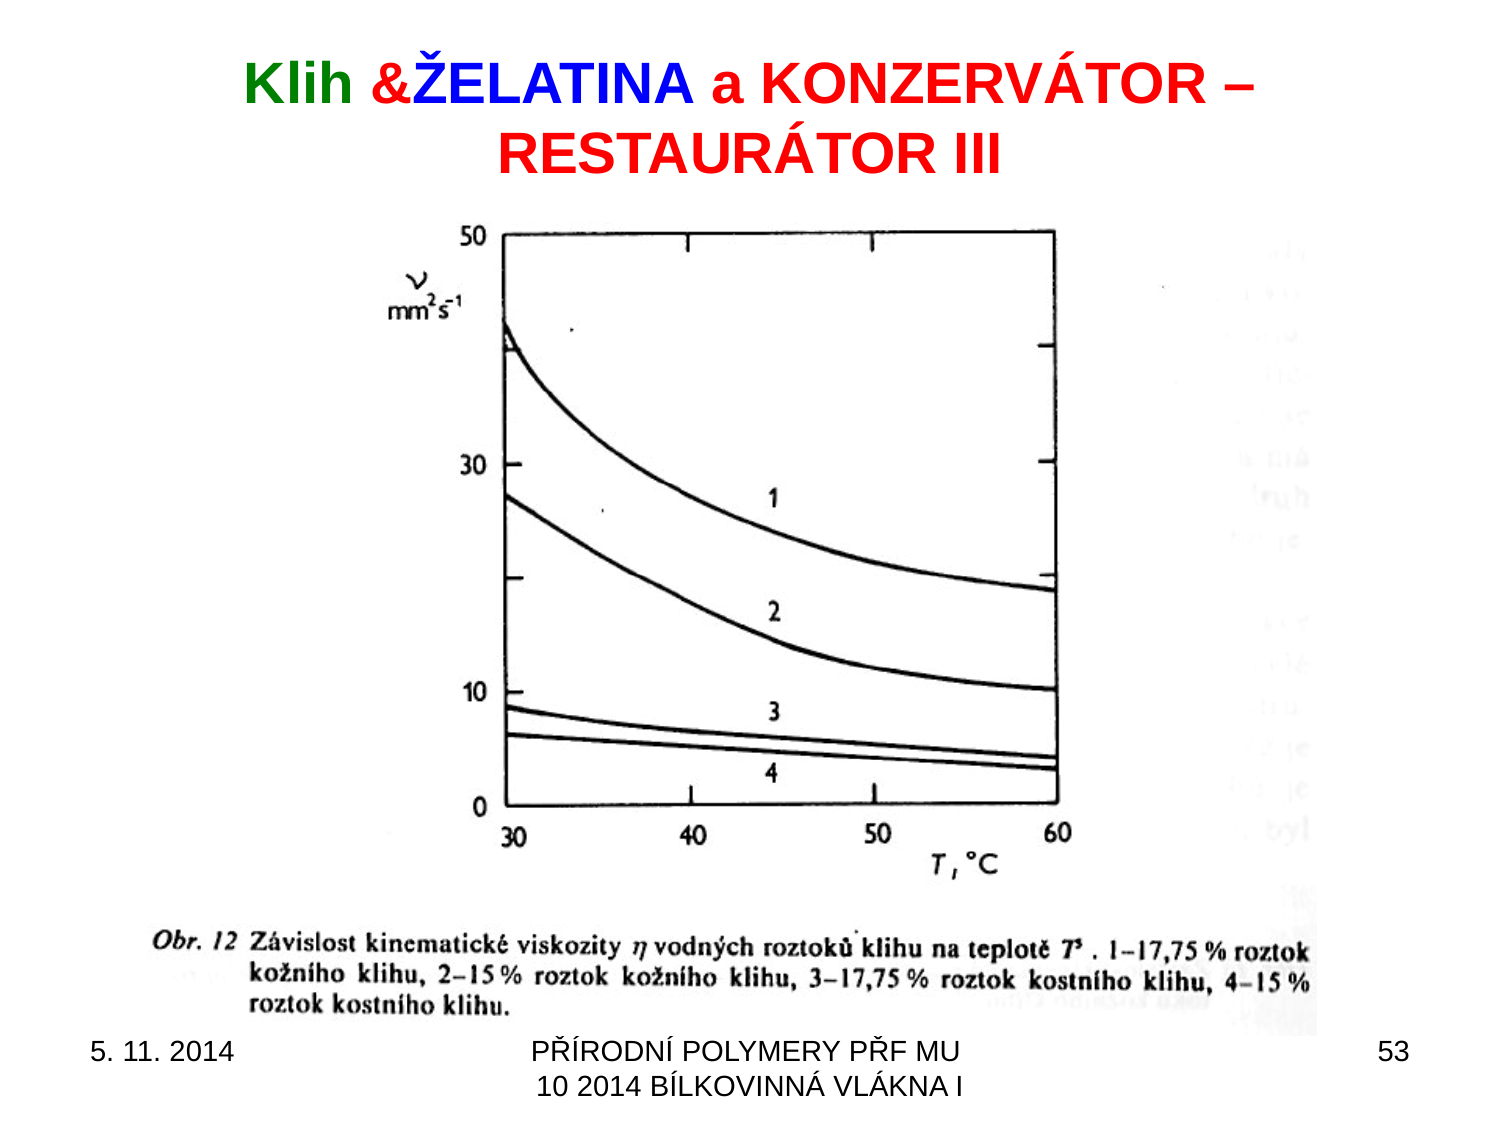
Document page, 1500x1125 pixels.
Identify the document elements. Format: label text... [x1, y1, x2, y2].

slide_number 53 [1145, 1024, 1426, 1103]
slide_number 5. 11. 2014 [74, 1024, 307, 1103]
text_box Detail Technická želatina [0, 0, 1500, 216]
picture [137, 30, 1316, 1125]
